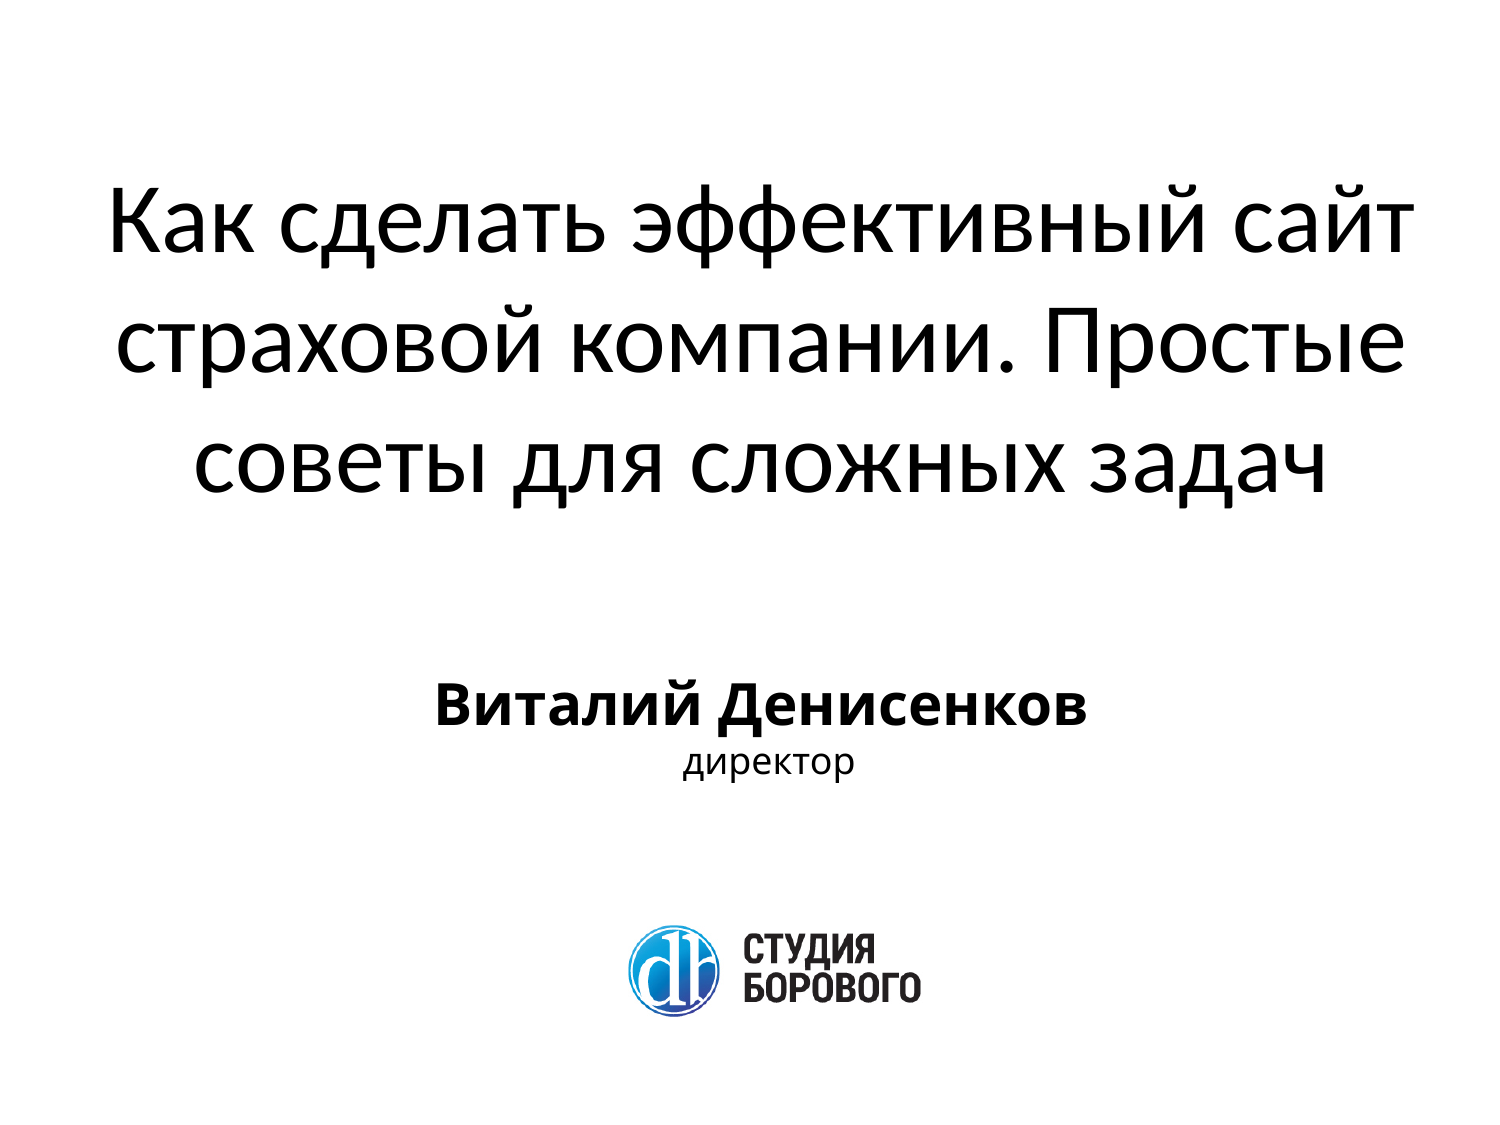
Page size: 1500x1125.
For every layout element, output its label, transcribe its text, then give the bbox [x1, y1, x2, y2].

text_box Виталий Денисенков директор [54, 562, 1484, 887]
picture [607, 913, 938, 1031]
title Как сделать эффективный сайт страховой компании. Простые советы для сложных задач [88, 101, 1436, 562]
